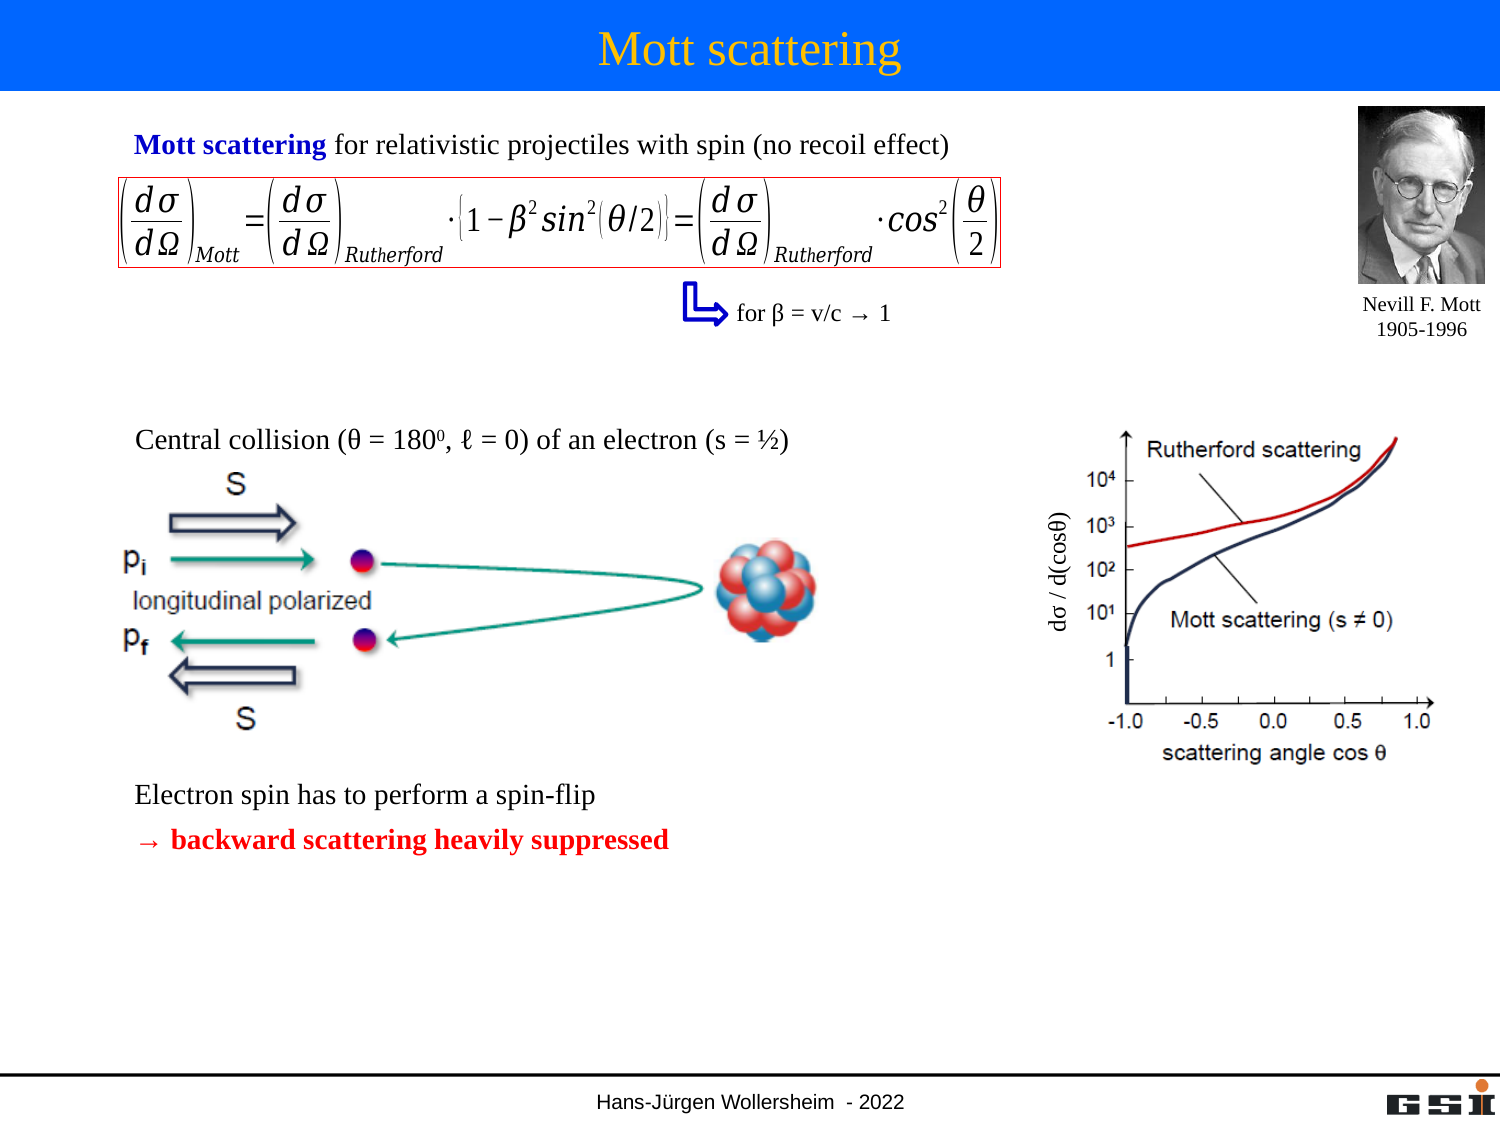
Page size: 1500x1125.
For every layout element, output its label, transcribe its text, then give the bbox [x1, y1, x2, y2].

title Mott scattering [0, 0, 1500, 91]
text_box for β = v/c → 1 [721, 289, 907, 335]
picture [1387, 1079, 1495, 1115]
text_box [682, 281, 729, 327]
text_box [1033, 420, 1443, 780]
picture [1358, 106, 1486, 284]
text_box Central collision (θ = 1800, ℓ = 0) of an electron (s = ½) [120, 413, 805, 463]
picture [117, 472, 825, 747]
text_box Mott scattering for relativistic projectiles with spin (no recoil effect) [119, 118, 966, 168]
text_box Nevill F. Mott 1905-1996 [1347, 283, 1496, 349]
text_box Electron spin has to perform a spin-flip → backward scattering heavily suppressed [119, 767, 685, 863]
